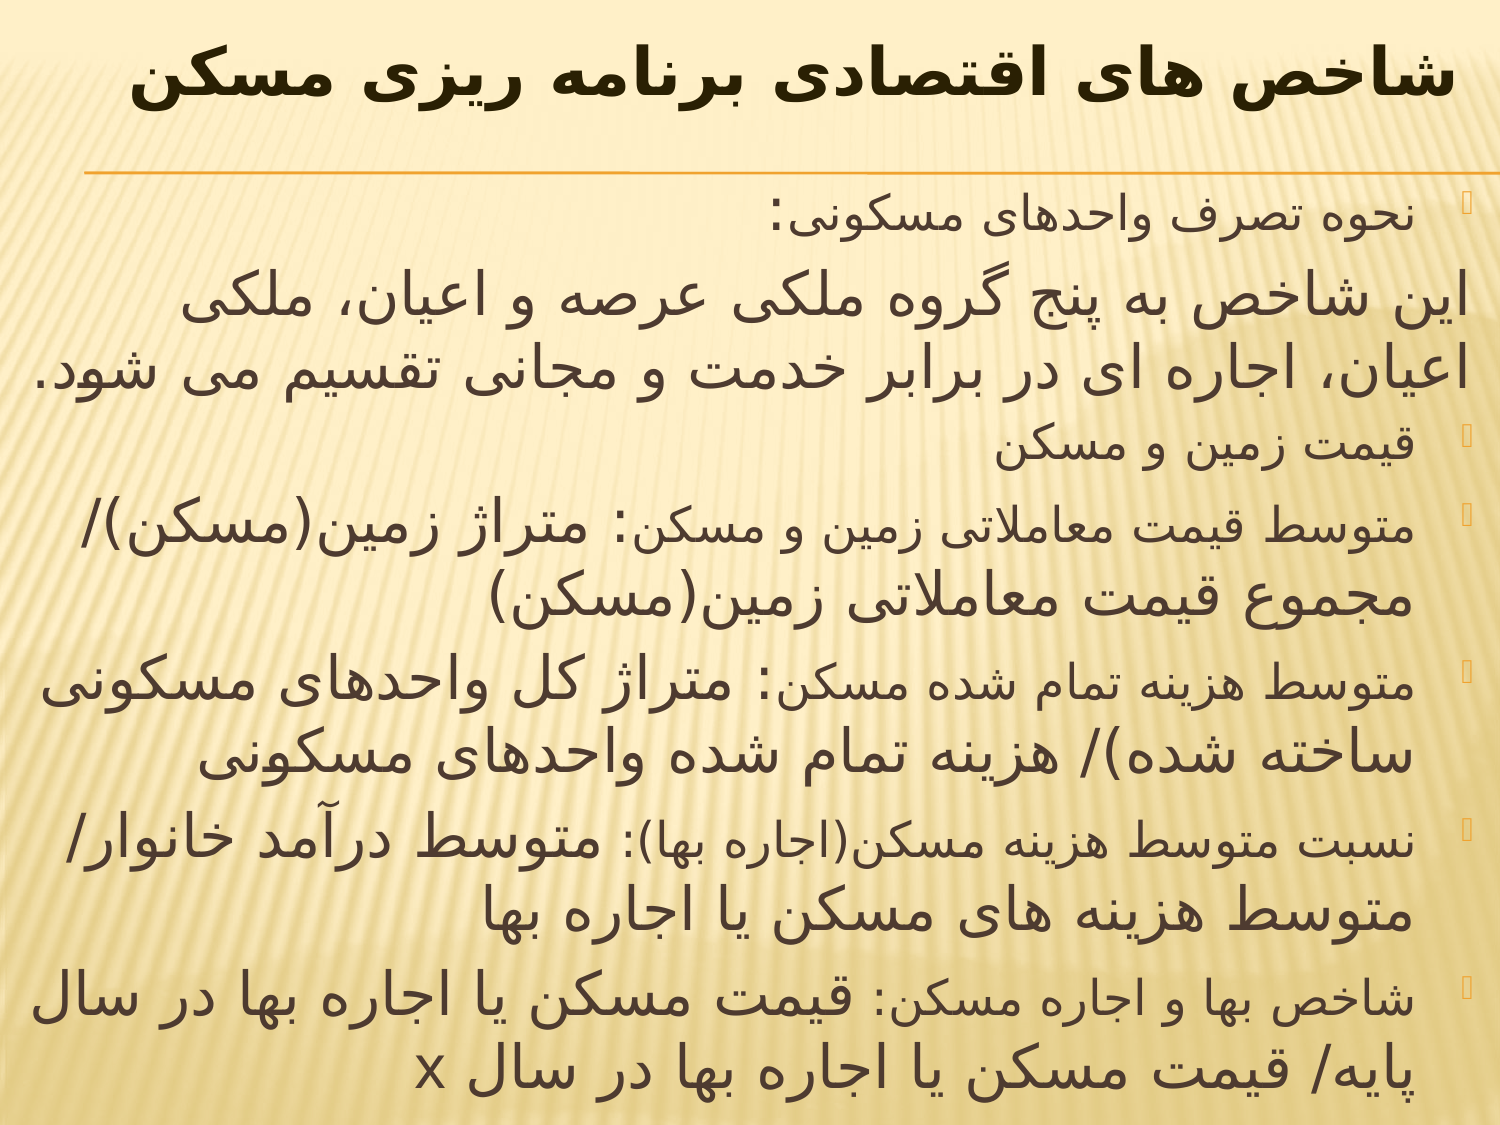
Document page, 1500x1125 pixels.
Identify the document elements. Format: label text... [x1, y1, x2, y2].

title شاخص های اقتصادی برنامه ریزی مسکن [50, 0, 1475, 138]
list نحوه تصرف واحدهای مسکونی: این شاخص به پنج گروه ملکی عرصه و اعیان، ملکی اعیان، اجاره ای در برابر خدمت و مجانی تقسیم می شود. قیمت زمین و مسکن متوسط قیمت معاملاتی زمین و مسکن: متراژ زمین(مسکن)/ مجموع قیمت معاملاتی زمین(مسکن) متوسط هزینه تمام شده مسکن: متراژ کل واحدهای مسکونی ساخته شده)/ هزینه تمام شده واحدهای مسکونی نسبت متوسط هزینه مسکن(اجاره بها): متوسط درآمد خانوار/ متوسط هزینه های مسکن یا اجاره بها شاخص بها و اجاره مسکن: قیمت مسکن یا اجاره بها در سال پایه/ قیمت مسکن یا اجاره بها در سال x [12, 162, 1488, 1125]
